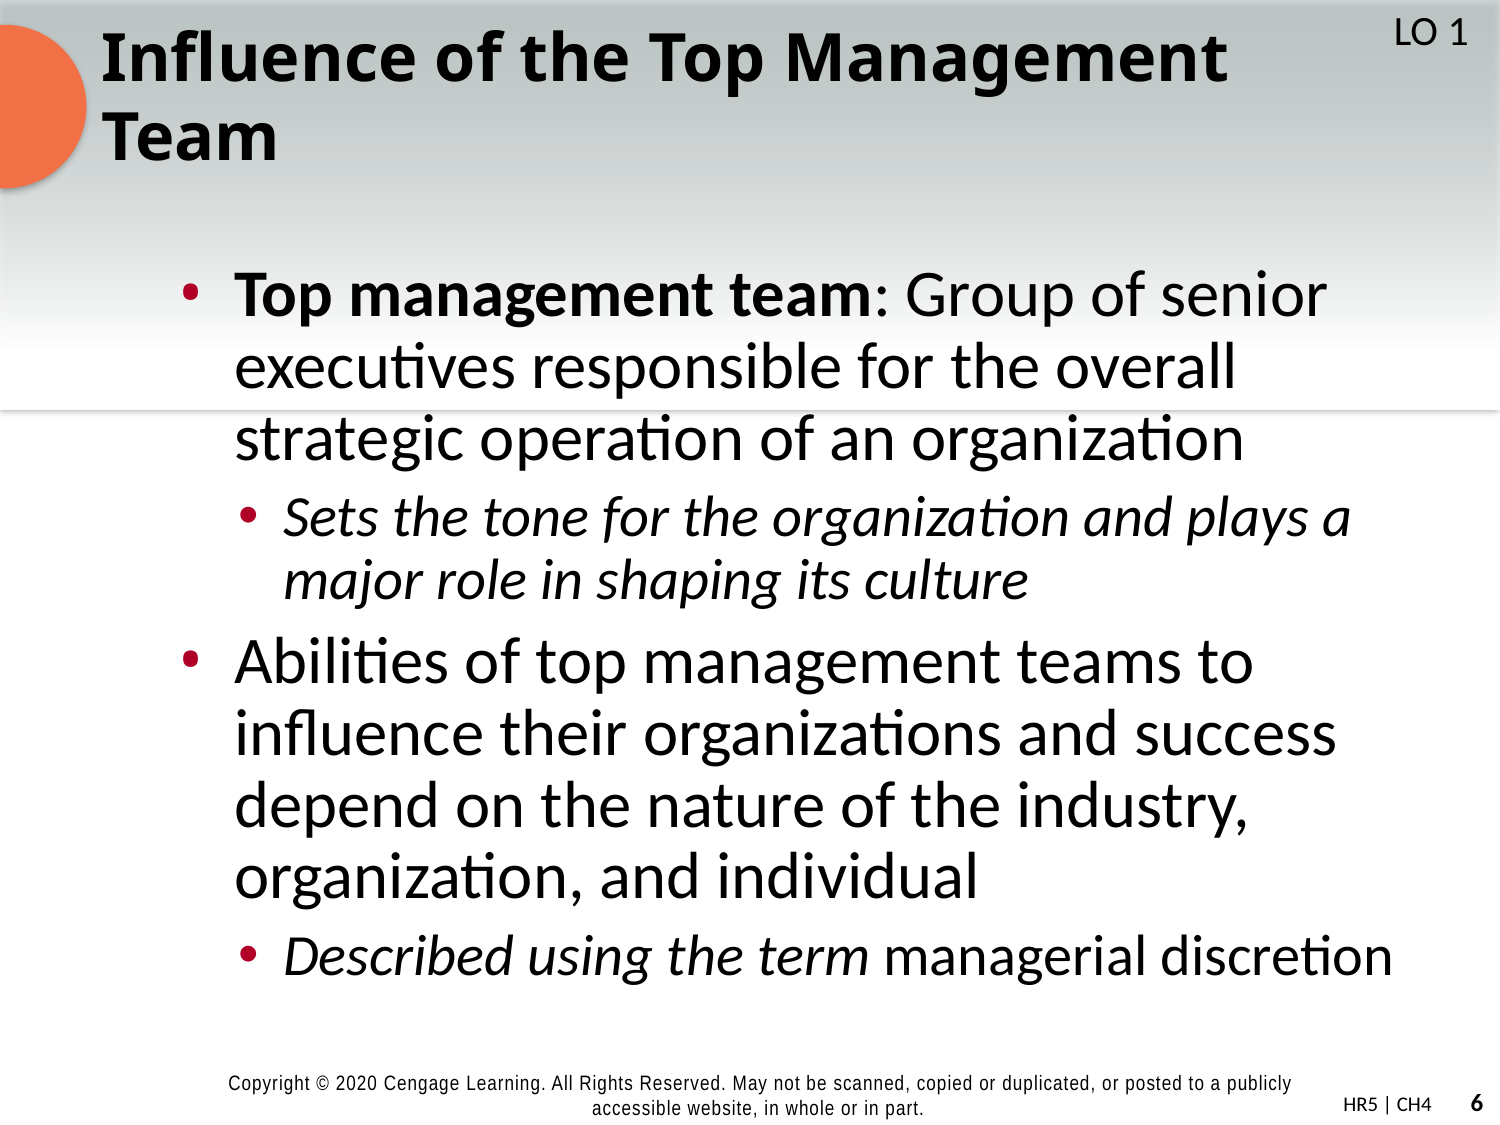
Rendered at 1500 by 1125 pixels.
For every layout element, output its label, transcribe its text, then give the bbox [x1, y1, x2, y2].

list Top management team: Group of senior executives responsible for the overall strategic operation of an organization Sets the tone for the organization and plays a major role in shaping its culture Abilities of top management teams to influence their organizations and success depend on the nature of the industry, organization, and individual Described using the term managerial discretion [163, 251, 1447, 945]
title Influence of the Top Management Team [86, 0, 1437, 188]
list LO 1 [1364, 1, 1499, 60]
